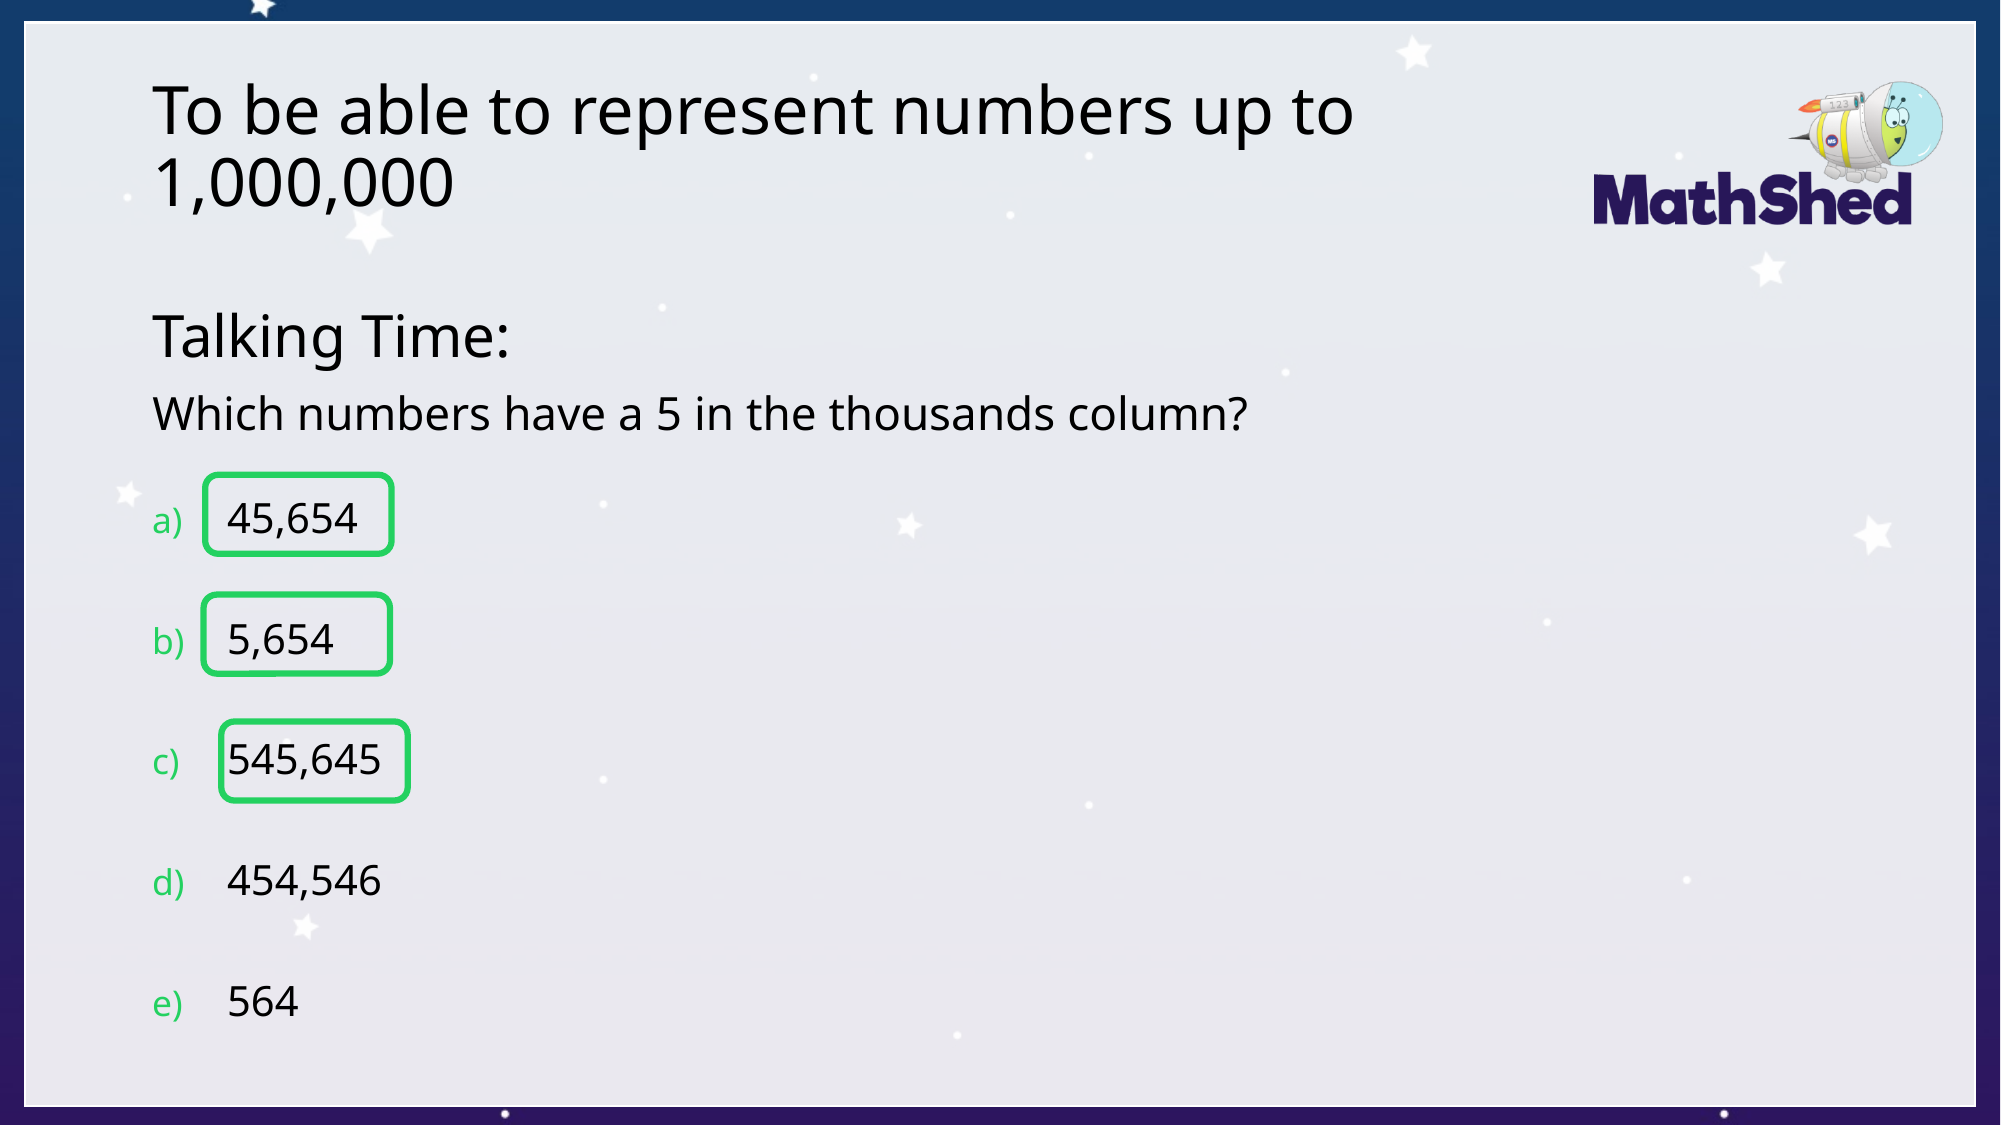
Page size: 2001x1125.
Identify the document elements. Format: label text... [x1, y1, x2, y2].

list Talking Time: Which numbers have a 5 in the thousands column? [137, 299, 1863, 484]
text_box [202, 593, 392, 675]
text_box 45,654 5,654 545,645 454,546 564 [137, 484, 1863, 1033]
text_box [204, 473, 393, 555]
picture [0, 0, 2001, 1125]
text_box [220, 720, 409, 802]
picture [1594, 58, 1949, 225]
list Talking Time: Which numbers have a 5 in the thousands column? [137, 1033, 1863, 1125]
title To be able to represent numbers up to 1,000,000 [137, 39, 1578, 258]
